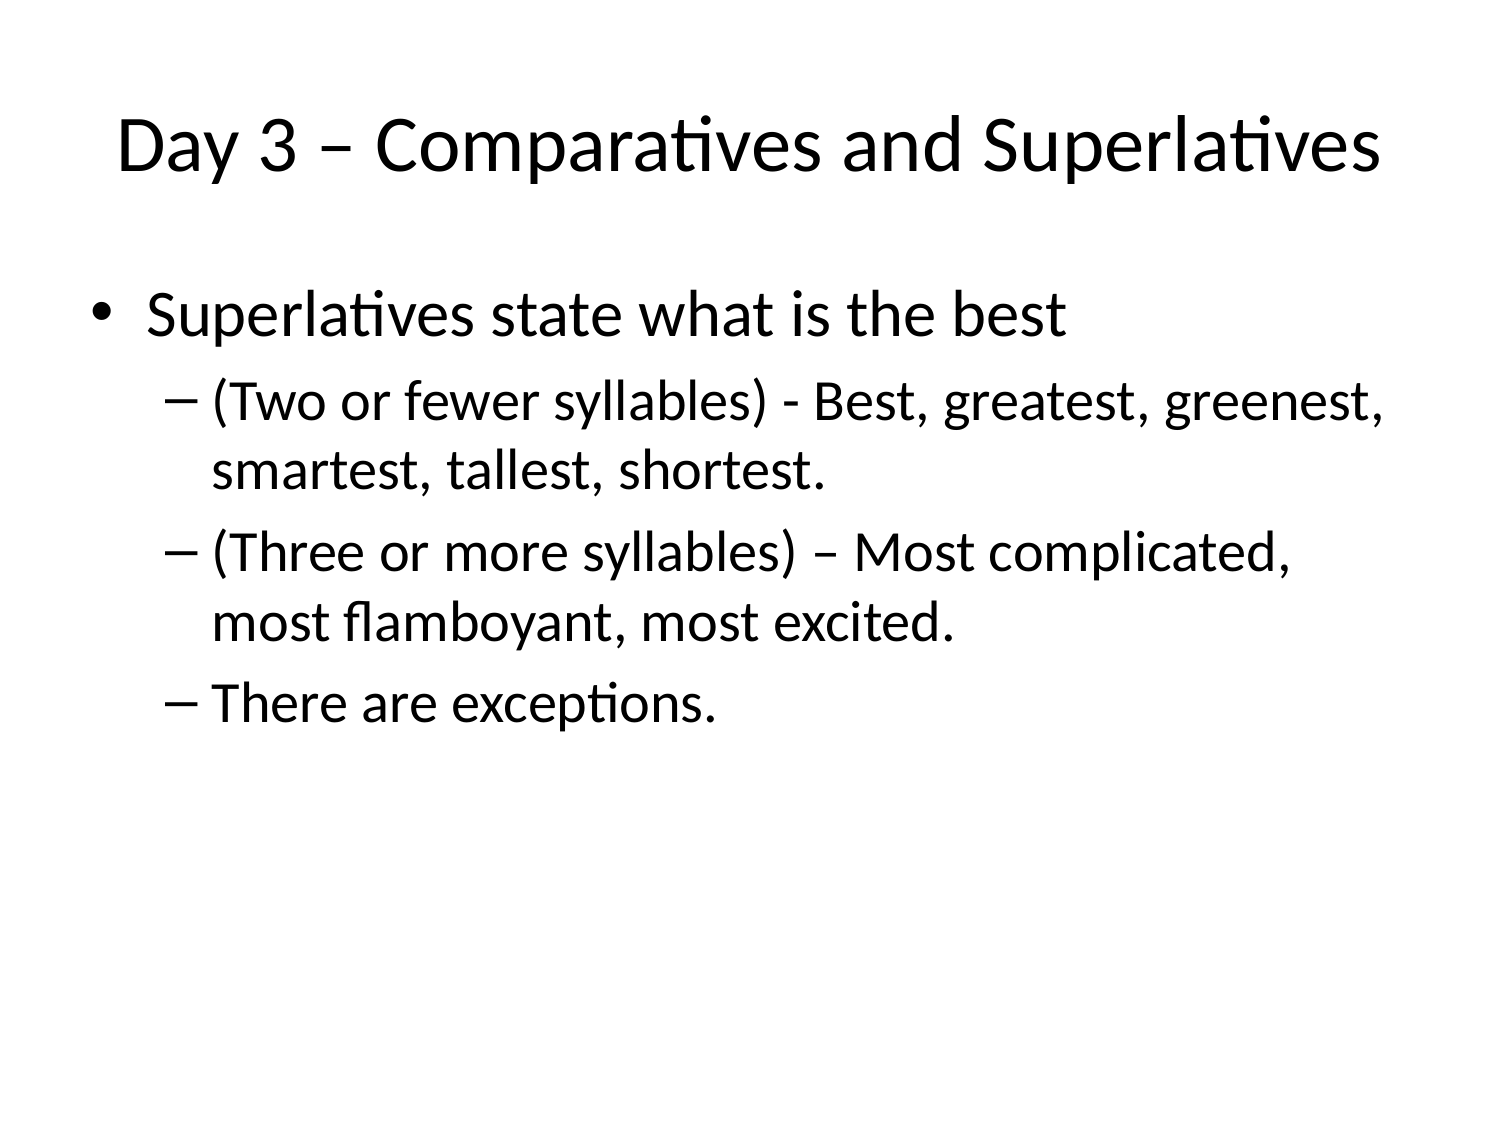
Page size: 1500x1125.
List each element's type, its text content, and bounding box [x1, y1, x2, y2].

list Superlatives state what is the best (Two or fewer syllables) - Best, greatest, greenest, smartest, tallest, shortest. (Three or more syllables) – Most complicated, most flamboyant, most excited. There are exceptions. [75, 262, 1425, 1005]
title Day 3 – Comparatives and Superlatives [75, 45, 1425, 233]
